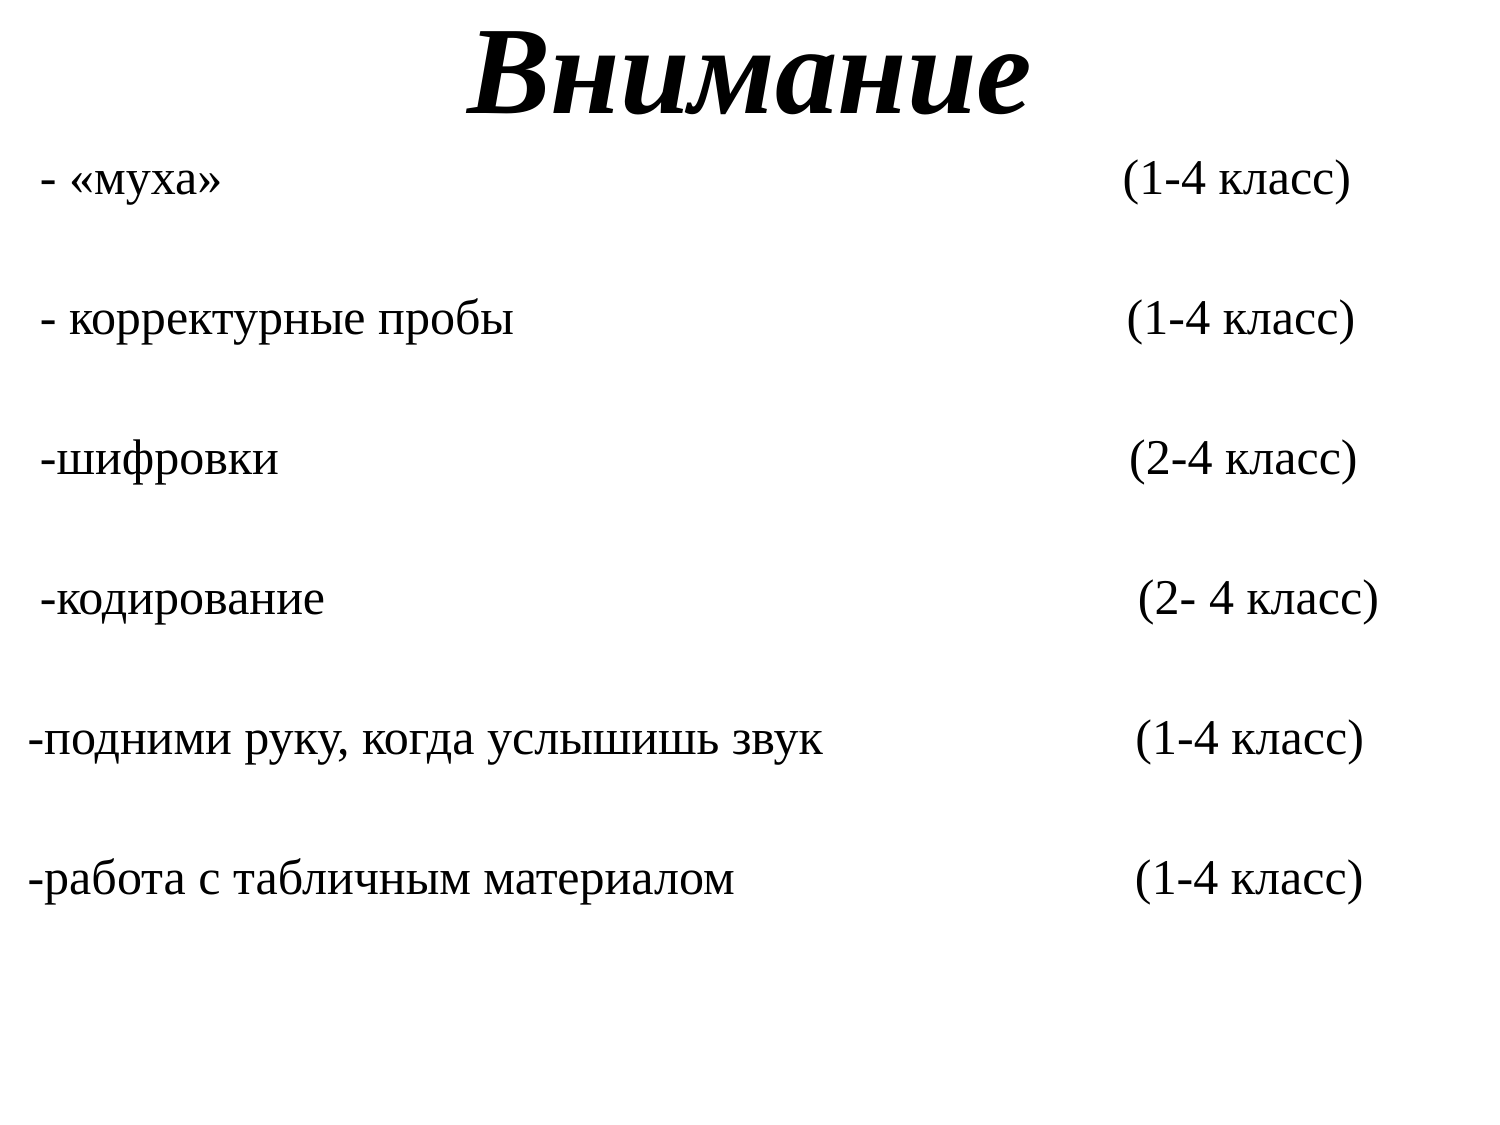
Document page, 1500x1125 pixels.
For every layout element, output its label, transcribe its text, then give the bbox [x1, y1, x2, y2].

title Внимание [75, 45, 1425, 137]
list - «муха» (1-4 класс) - корректурные пробы (1-4 класс) -шифровки (2-4 класс) -кодирование (2- 4 класс) -подними руку, когда услышишь звук (1-4 класс) -работа с табличным материалом (1-4 класс) [0, 137, 1500, 1125]
